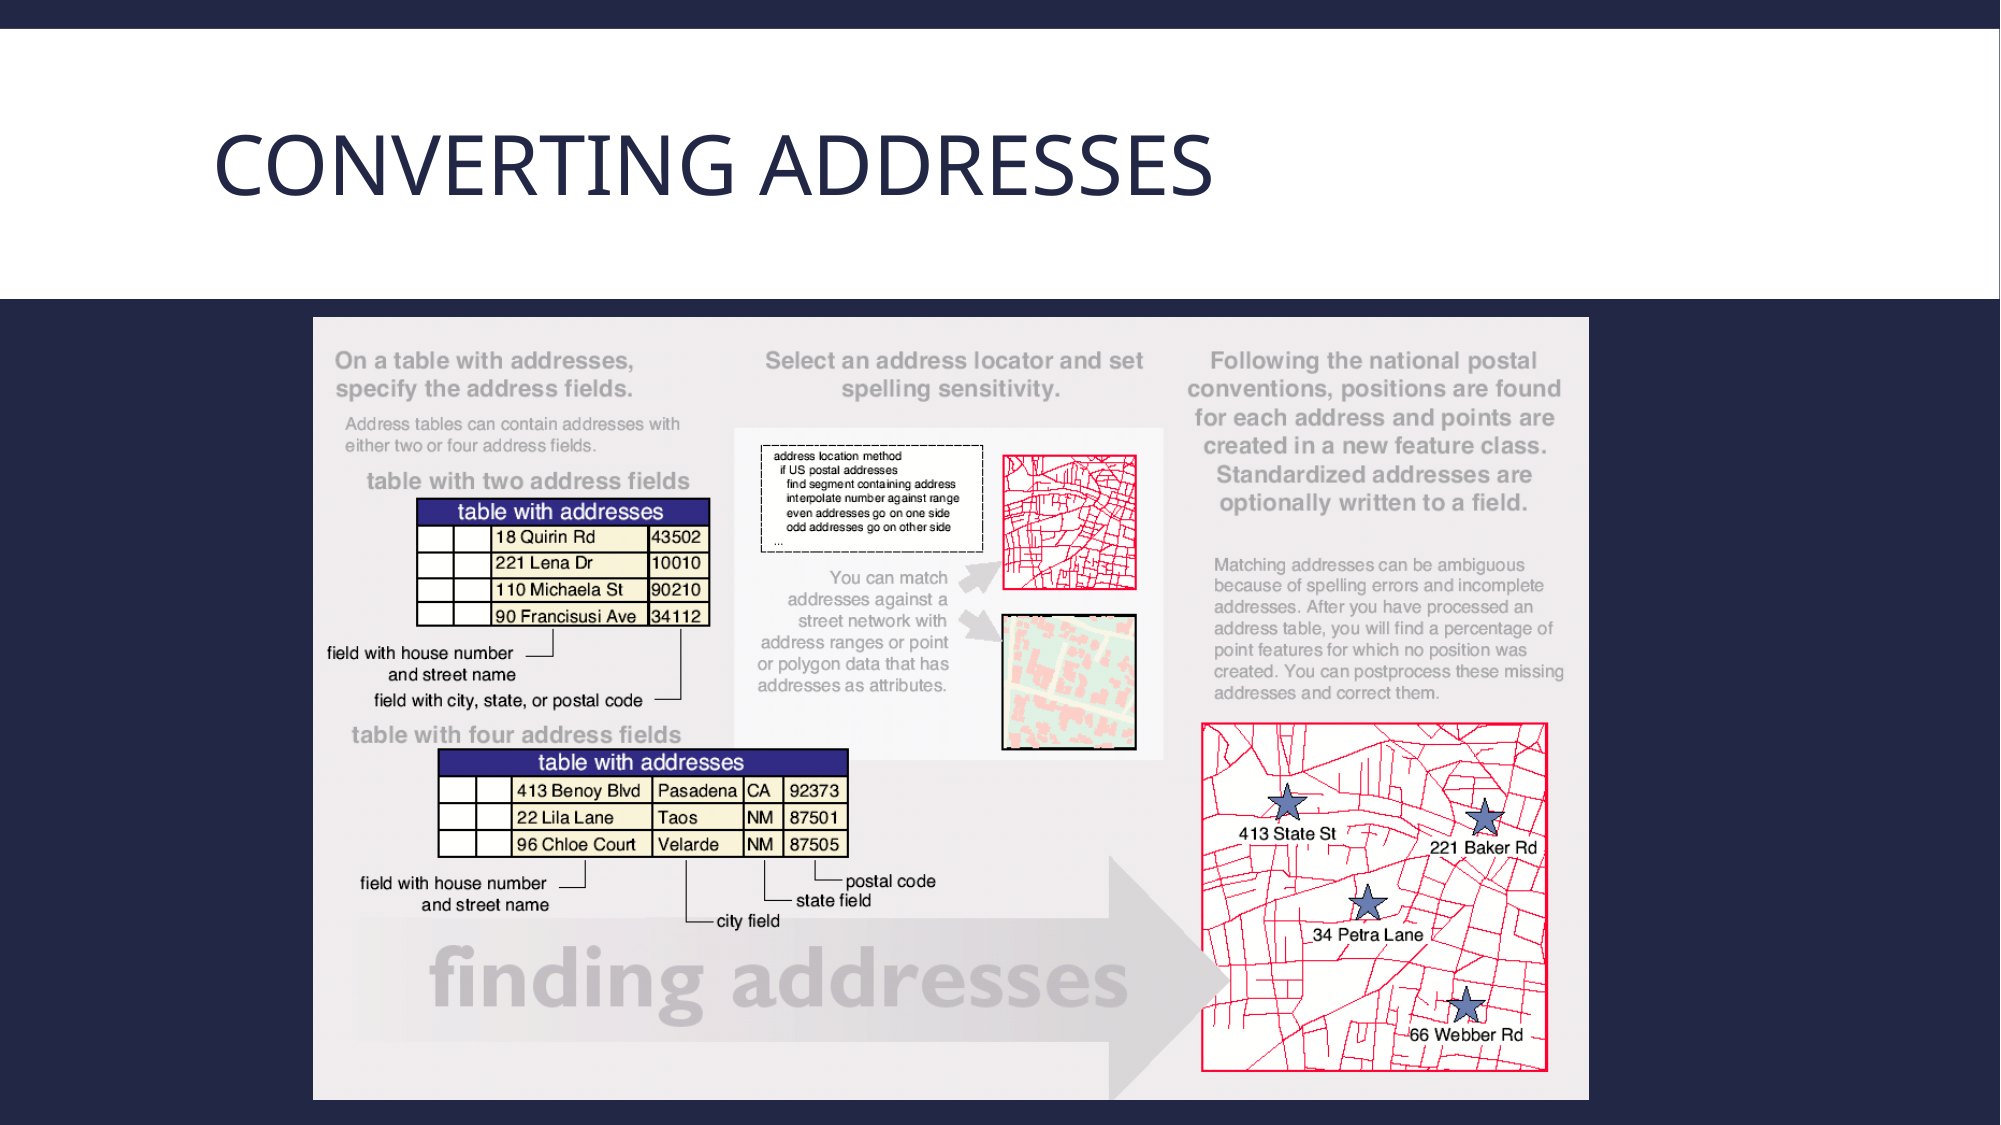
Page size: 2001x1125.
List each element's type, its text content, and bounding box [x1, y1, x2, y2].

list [312, 317, 1589, 1100]
title Converting Addresses [197, 46, 1803, 295]
